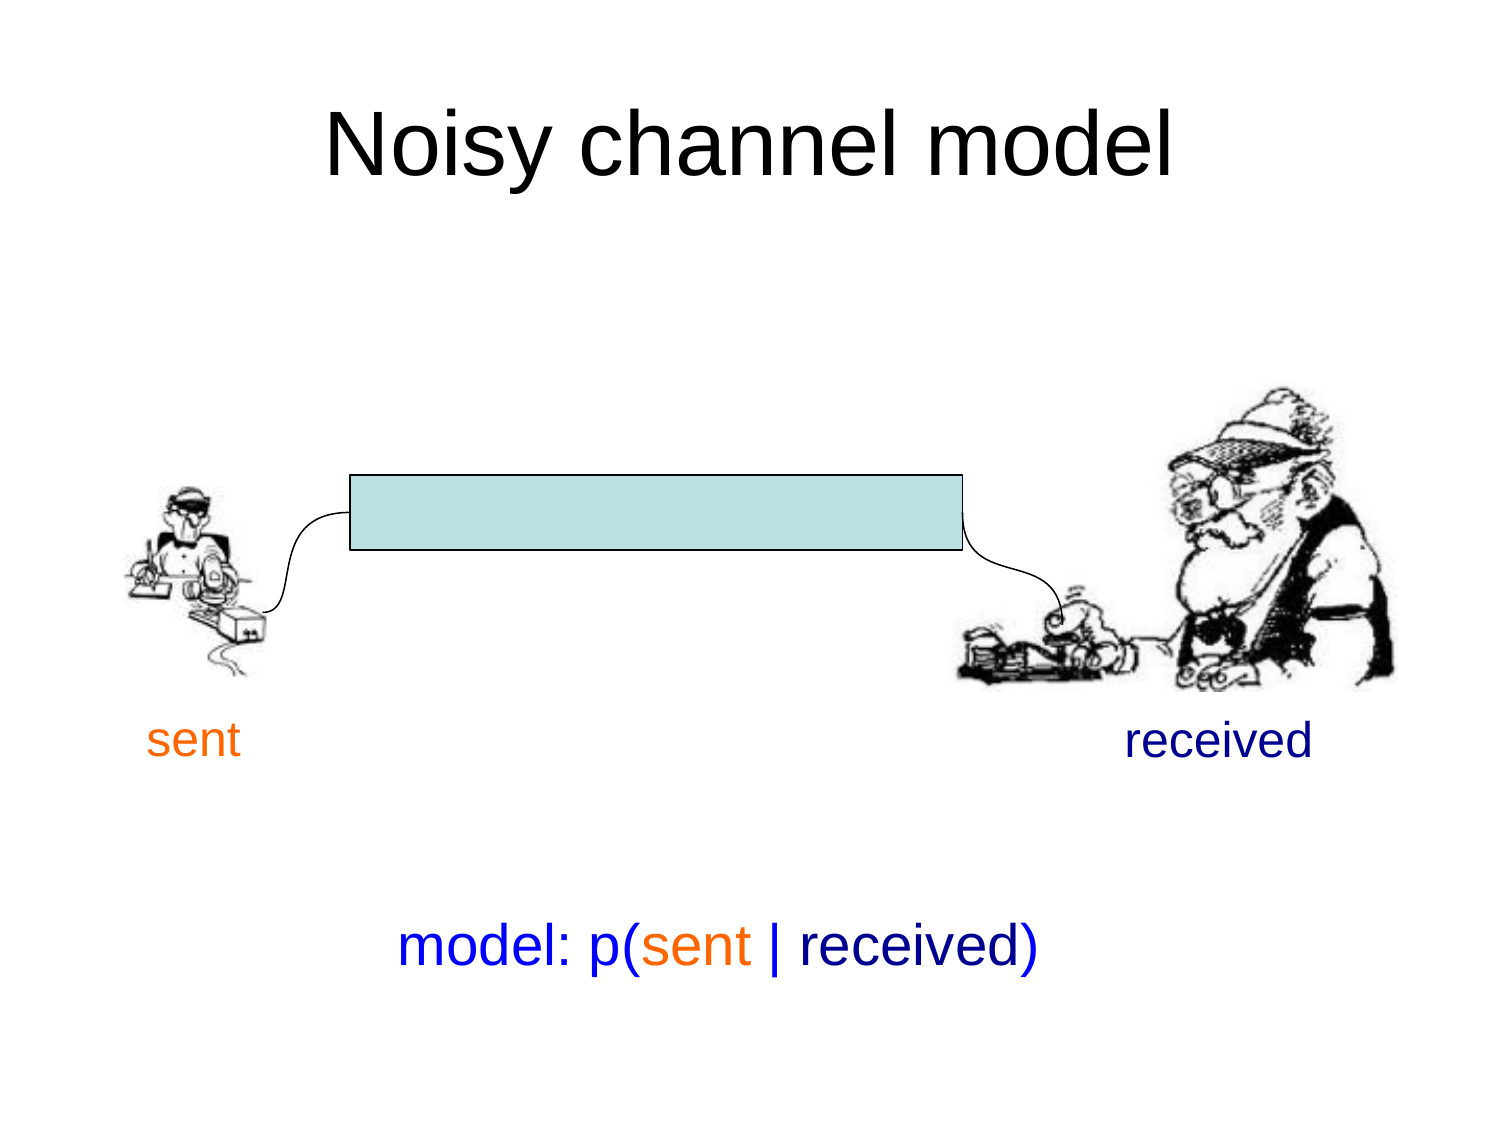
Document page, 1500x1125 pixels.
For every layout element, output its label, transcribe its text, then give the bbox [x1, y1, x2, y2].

title Noisy channel model [74, 44, 1426, 233]
picture [87, 462, 295, 694]
picture [924, 362, 1409, 692]
text_box [349, 474, 919, 550]
text_box received [1087, 700, 1350, 775]
text_box model: p(sent | received) [349, 900, 1088, 985]
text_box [255, 518, 357, 607]
text_box sent [124, 703, 263, 774]
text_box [956, 518, 1069, 619]
